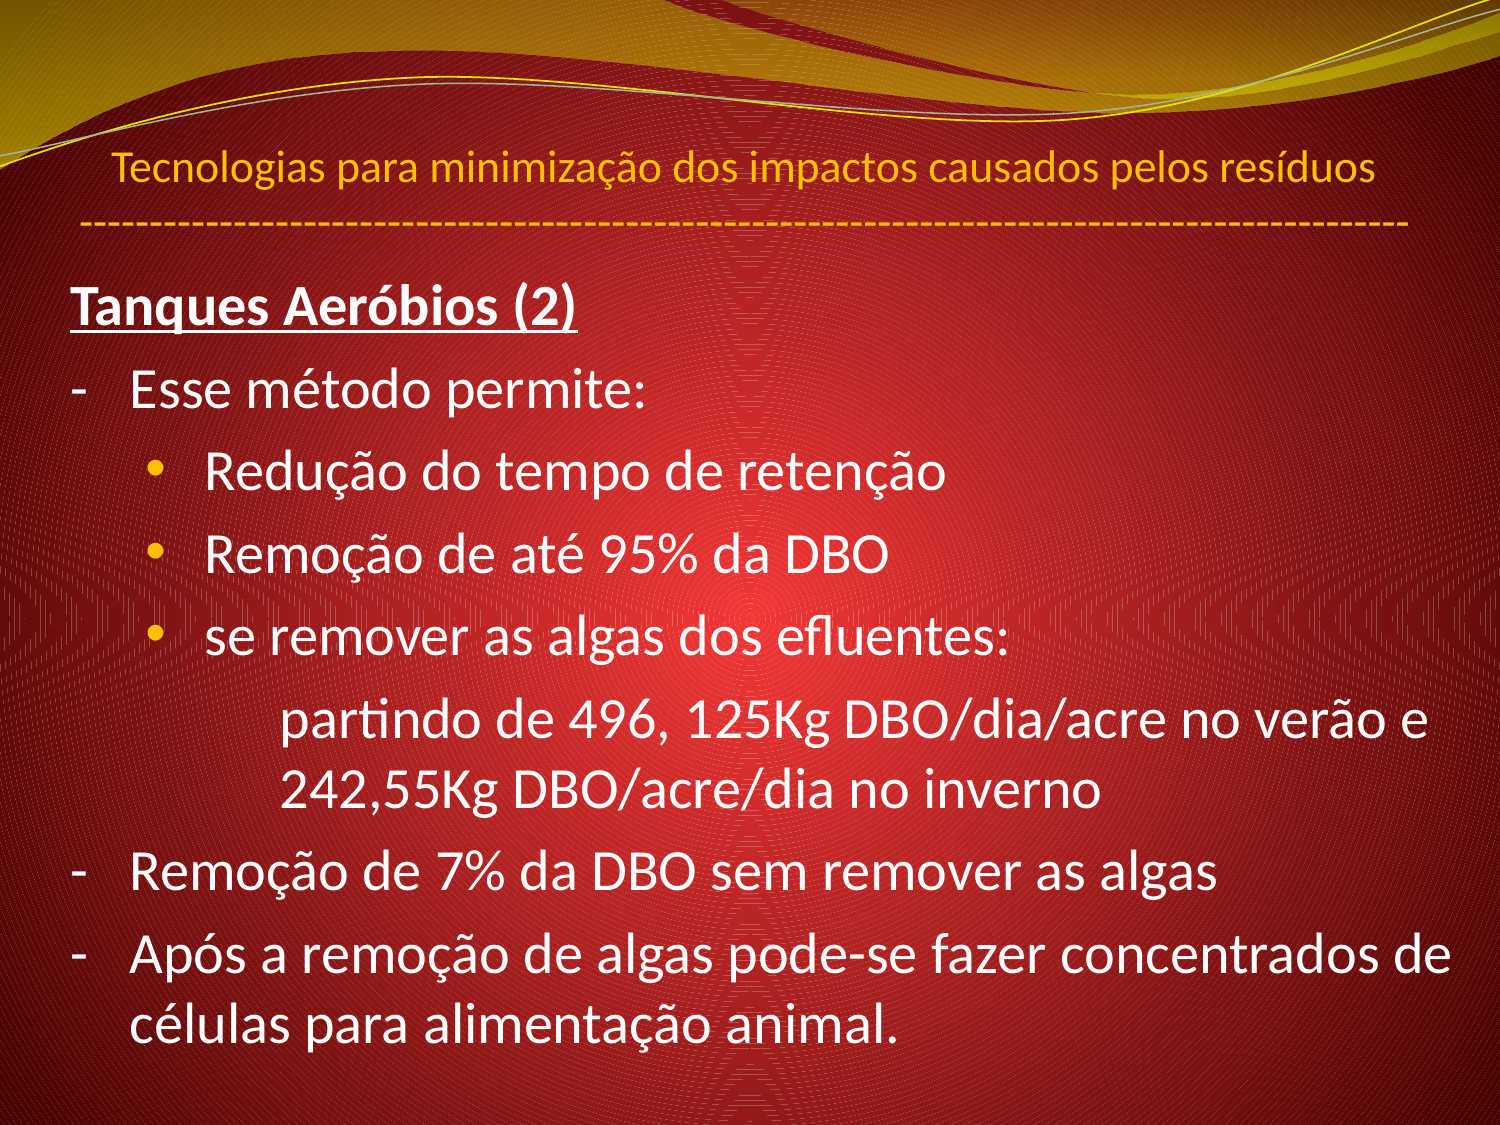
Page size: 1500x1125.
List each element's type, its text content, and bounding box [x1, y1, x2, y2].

text_box Tecnologias para minimização dos impactos causados pelos resíduos ----------------------------------------------------------------------------------------------- [29, 129, 1459, 254]
text_box Tanques Aeróbios (2) - Esse método permite: Redução do tempo de retenção Remoção de até 95% da DBO se remover as algas dos efluentes: partindo de 496, 125Kg DBO/dia/acre no verão e 242,55Kg DBO/acre/dia no inverno - Remoção de 7% da DBO sem remover as algas - Após a remoção de algas pode-se fazer concentrados de células para alimentação animal. [41, 260, 1495, 1063]
